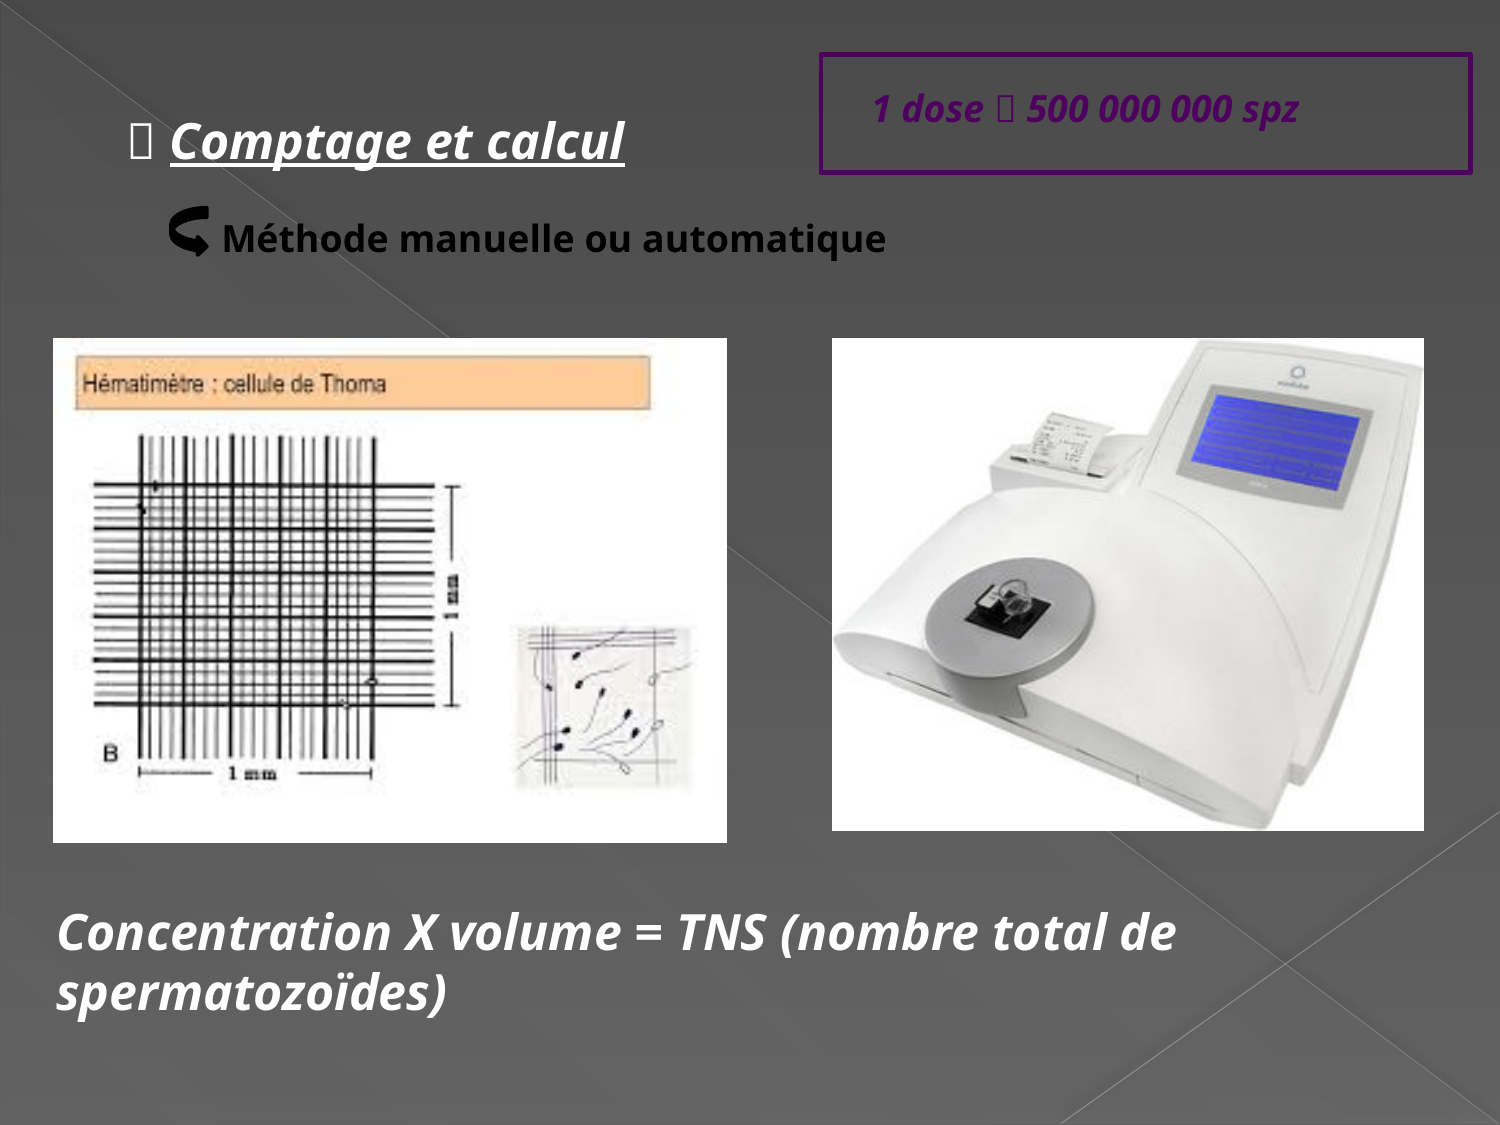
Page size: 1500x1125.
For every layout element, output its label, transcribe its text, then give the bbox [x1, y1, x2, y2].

text_box  Comptage et calcul [112, 101, 1187, 177]
text_box Concentration X volume = TNS (nombre total de spermatozoïdes) [41, 893, 1359, 1028]
picture [832, 337, 1424, 831]
picture [52, 337, 727, 843]
text_box Méthode manuelle ou automatique [206, 208, 1424, 268]
text_box [819, 52, 1473, 175]
text_box [169, 205, 209, 257]
